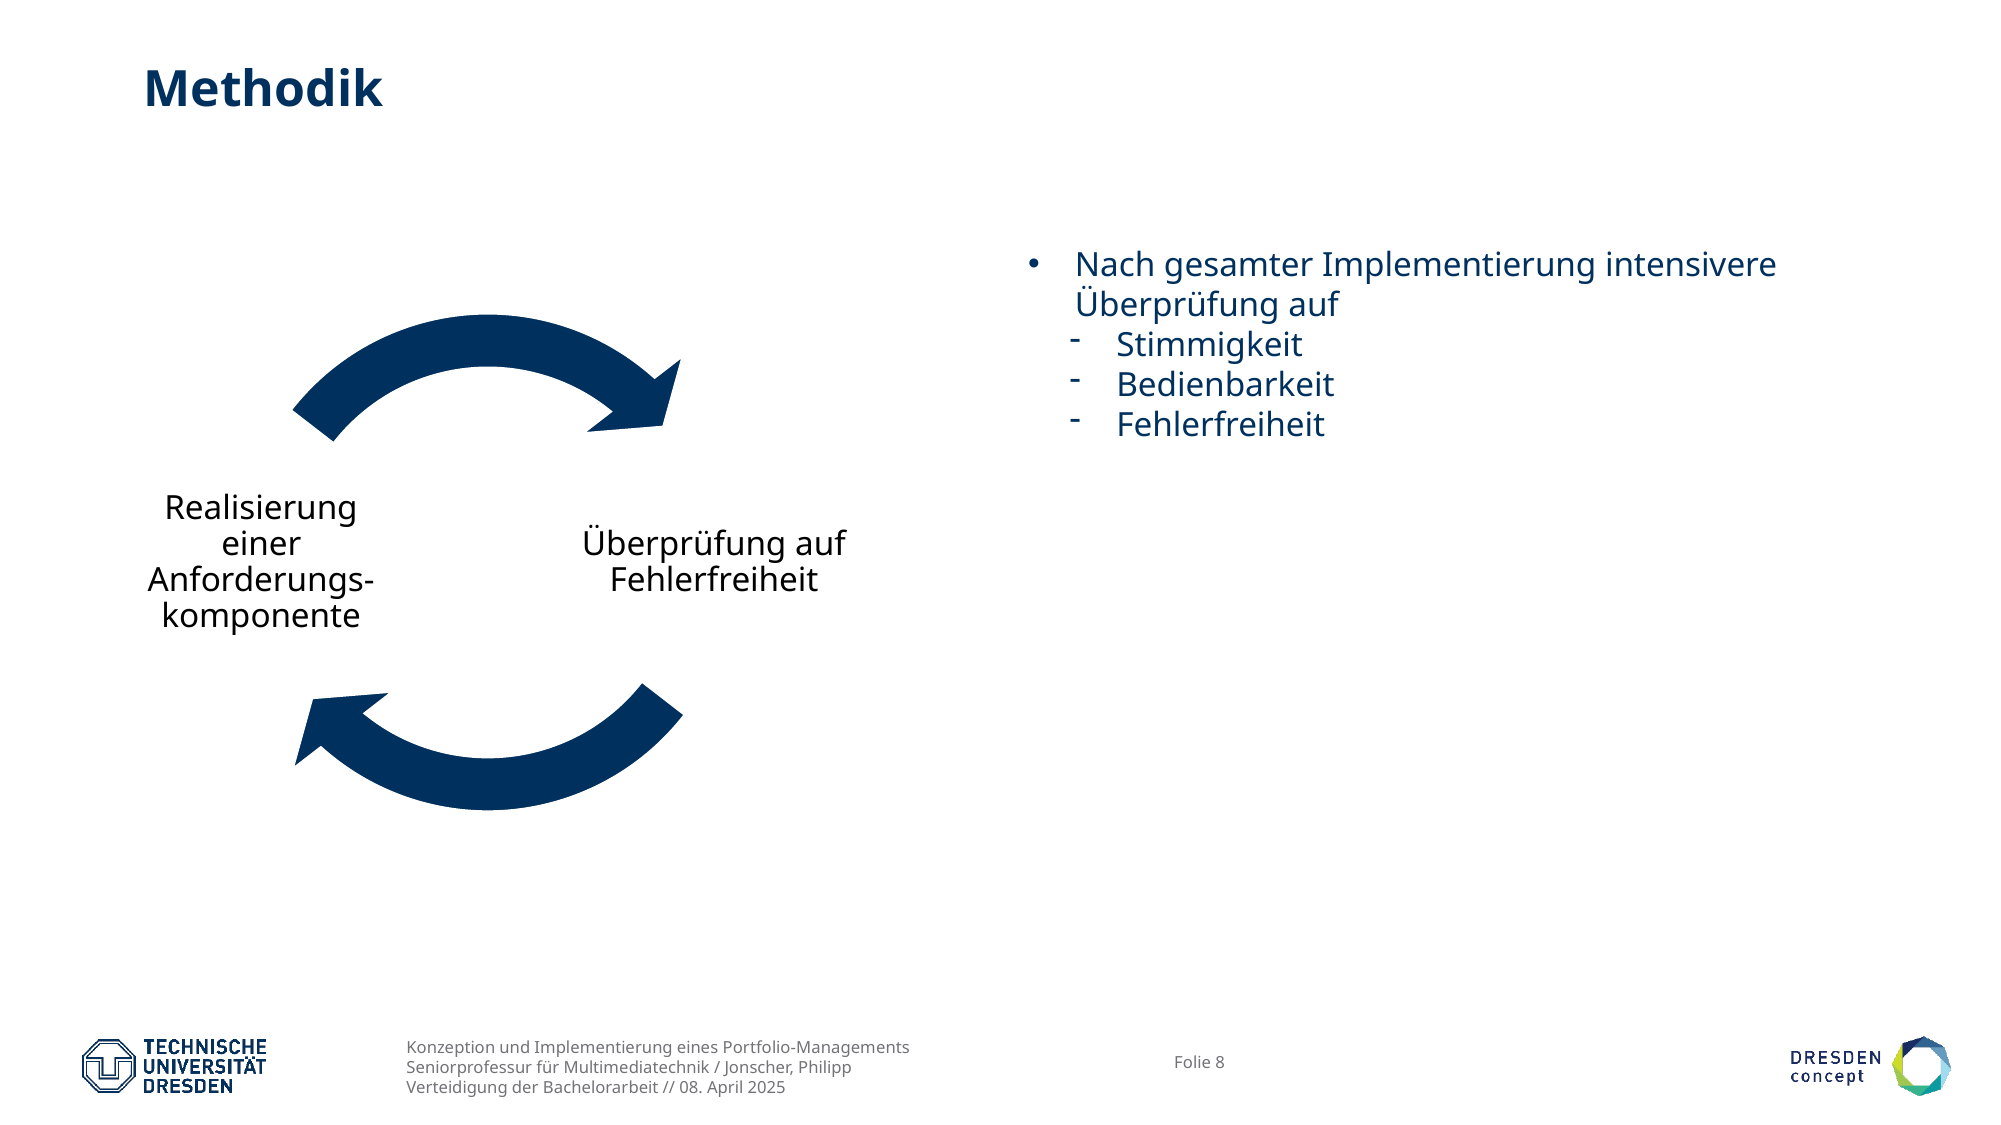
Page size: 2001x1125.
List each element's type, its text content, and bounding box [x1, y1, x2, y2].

list Nach gesamter Implementierung intensivere Überprüfung auf Stimmigkeit Bedienbarkeit Fehlerfreiheit [1028, 242, 1881, 959]
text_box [0, 277, 1029, 848]
picture [82, 1039, 266, 1093]
picture [1791, 1036, 1951, 1096]
title Methodik [143, 56, 1880, 169]
